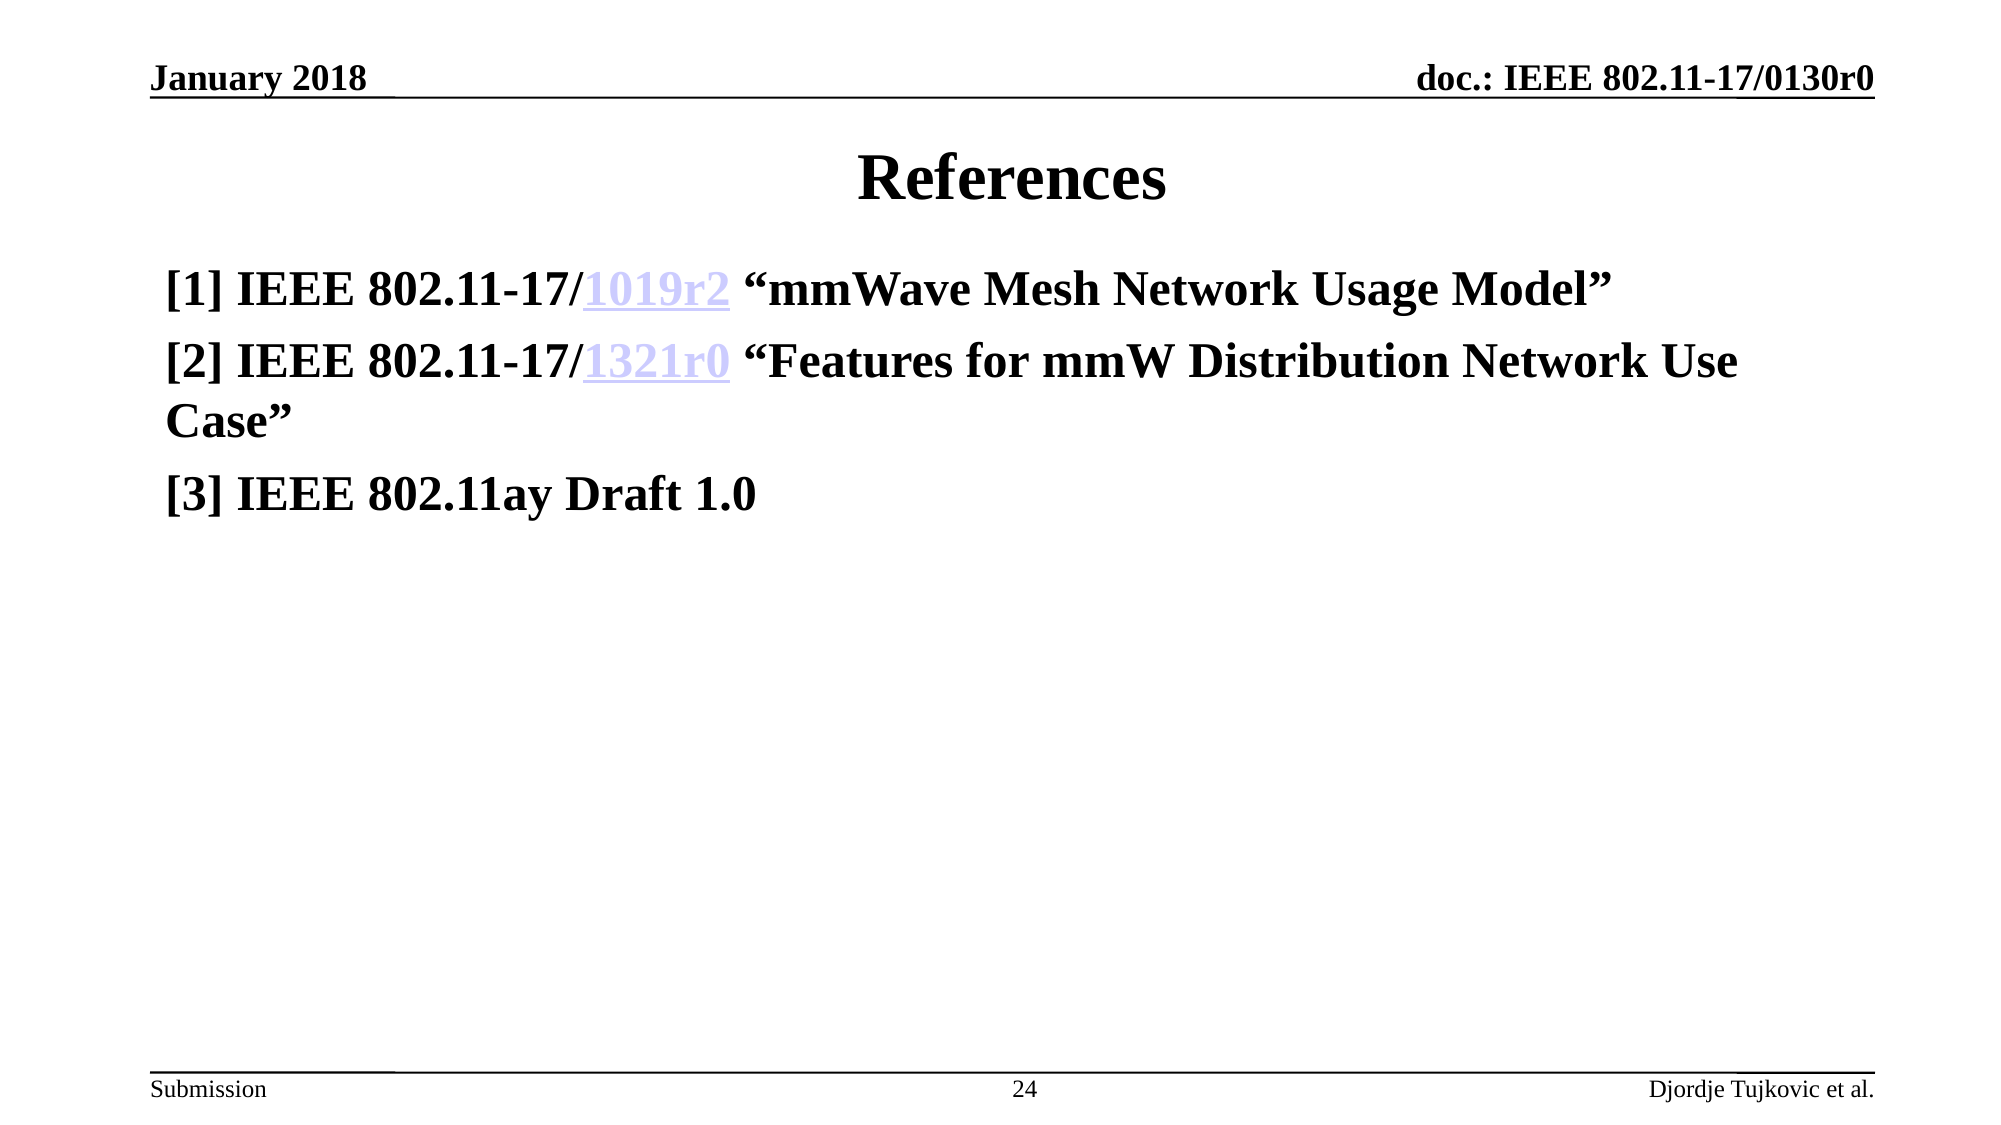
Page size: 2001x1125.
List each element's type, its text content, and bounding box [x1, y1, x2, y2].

title References [149, 97, 1876, 248]
footer Djordje Tujkovic et al. [1169, 1072, 1876, 1111]
slide_number 24 [936, 1072, 1113, 1111]
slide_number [149, 59, 750, 98]
list [1] IEEE 802.11-17/1019r2 “mmWave Mesh Network Usage Model” [2] IEEE 802.11-17/1321r0 “Features for mmW Distribution Network Use Case” [3] IEEE 802.11ay Draft 1.0 [149, 248, 1876, 1073]
